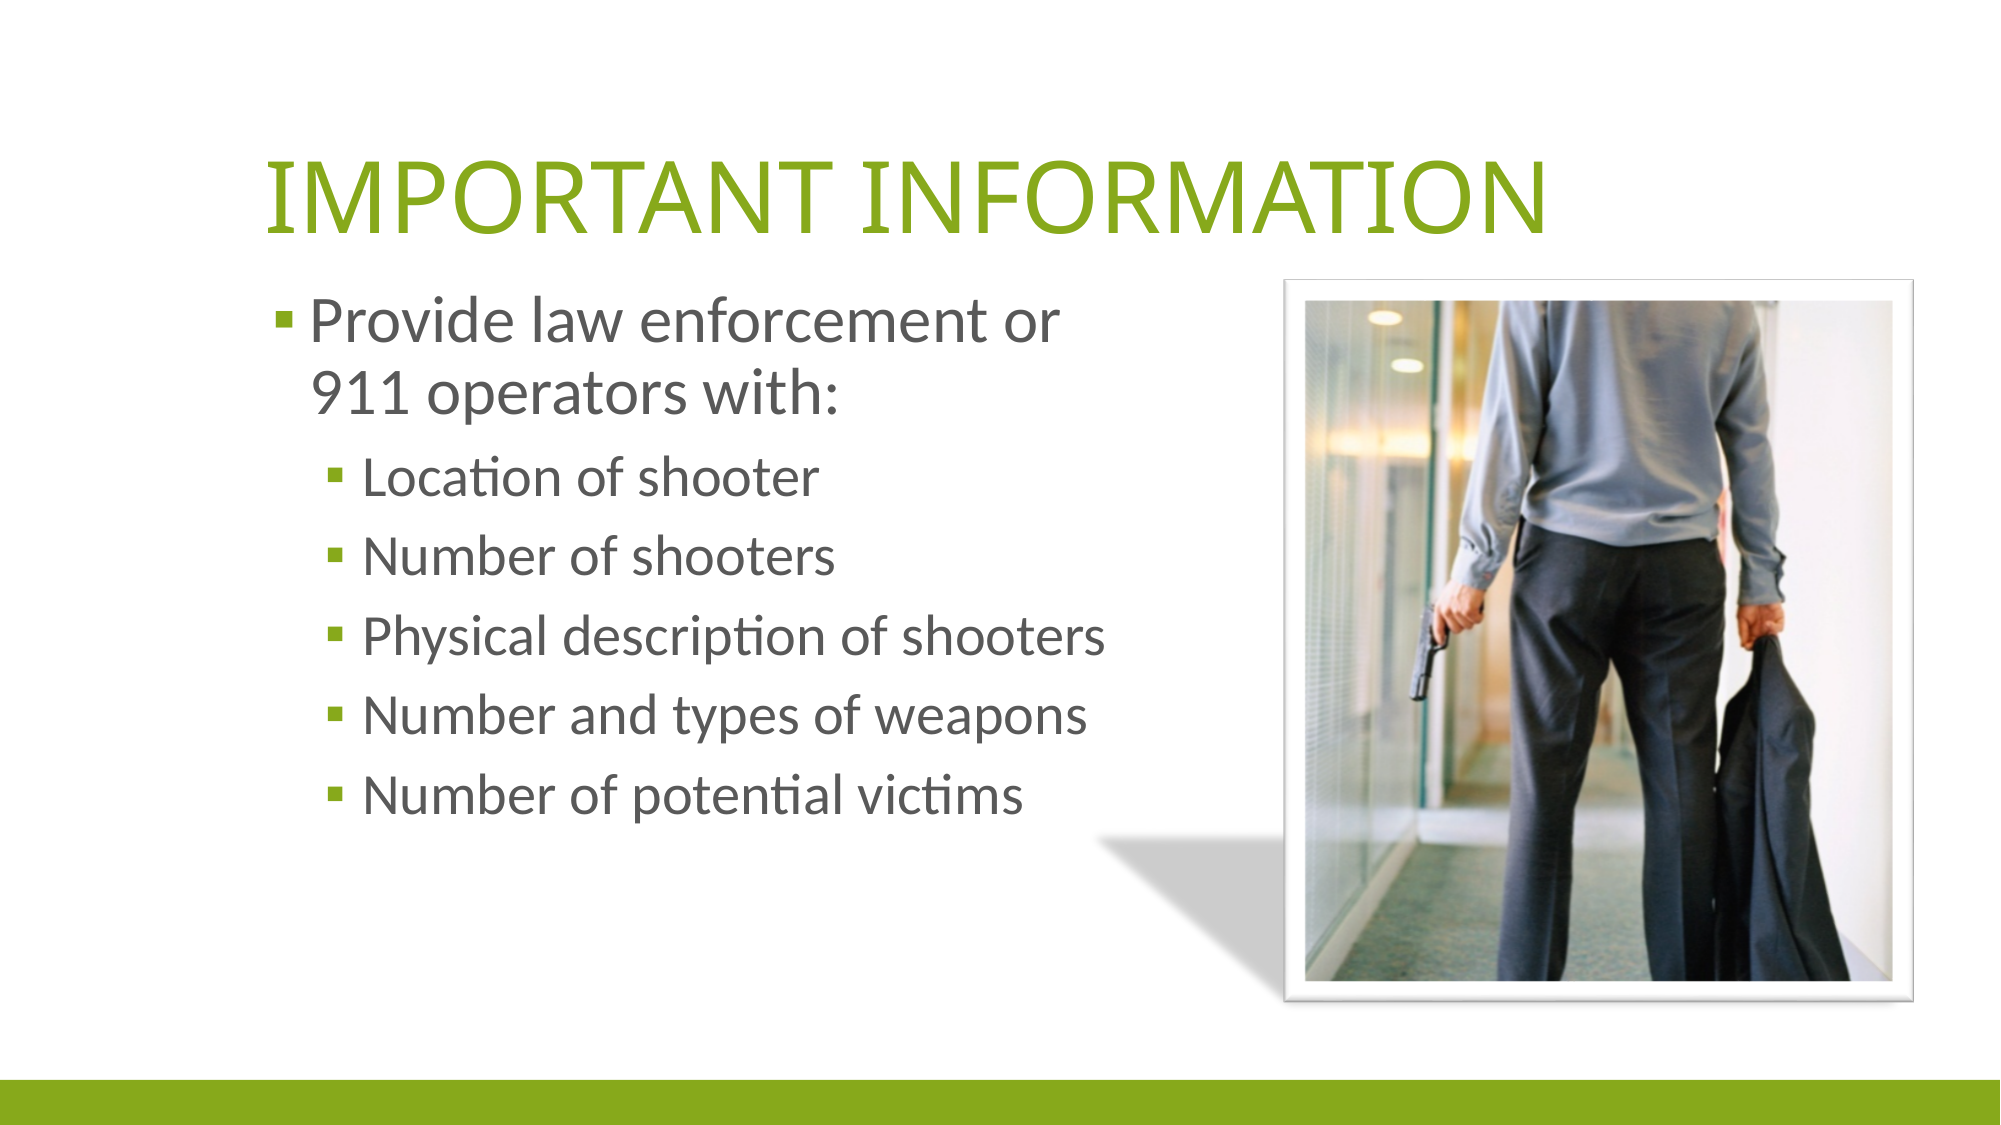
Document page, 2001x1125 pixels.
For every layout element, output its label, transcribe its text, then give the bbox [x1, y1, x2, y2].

list Provide law enforcement or 911 operators with: Location of shooter Number of shooters Physical description of shooters Number and types of weapons Number of potential victims [249, 277, 1081, 835]
picture [1081, 277, 1916, 1018]
title Important Information [249, 75, 1750, 263]
